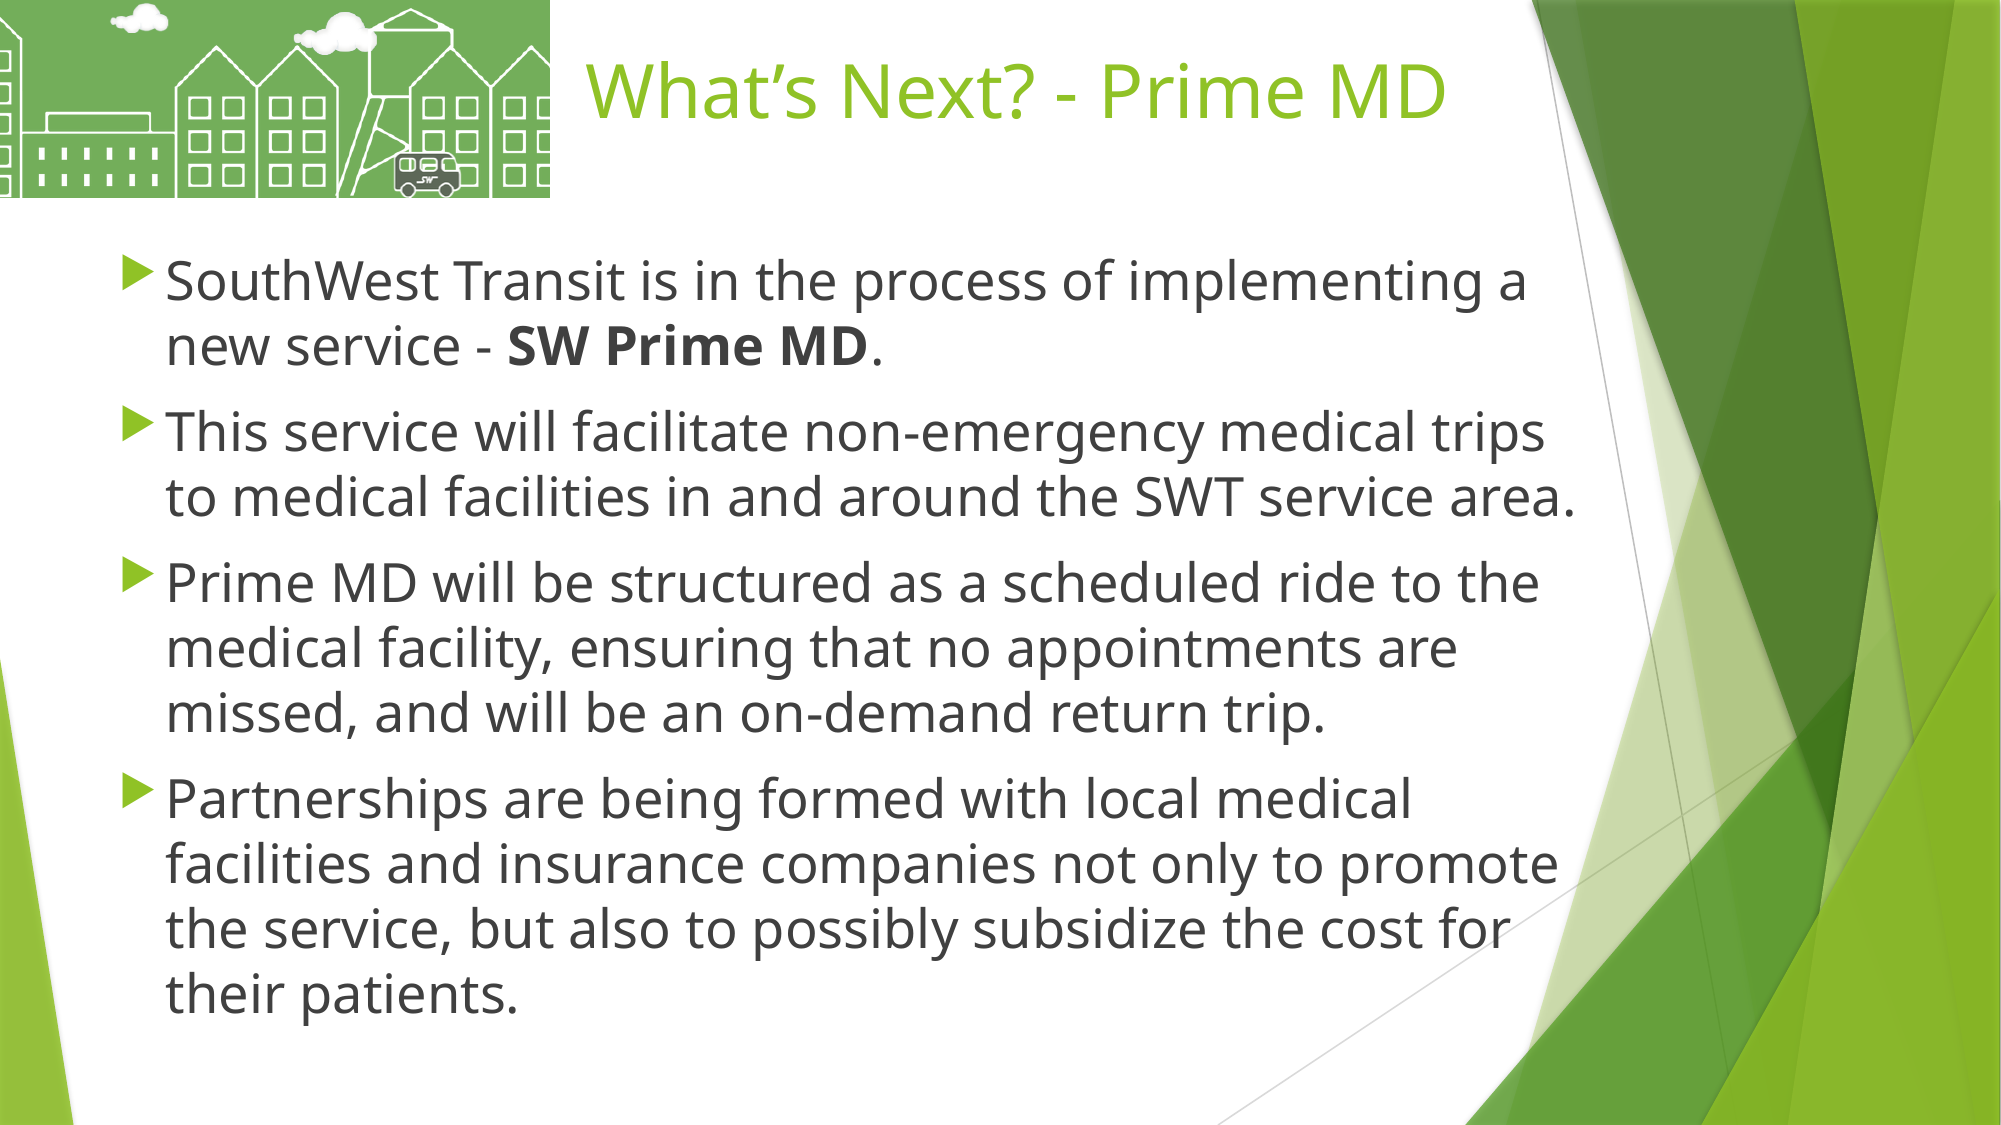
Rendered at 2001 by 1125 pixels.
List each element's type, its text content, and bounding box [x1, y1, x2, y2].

text_box SouthWest Transit is in the process of implementing a new service - SW Prime MD. This service will facilitate non-emergency medical trips to medical facilities in and around the SWT service area. Prime MD will be structured as a scheduled ride to the medical facility, ensuring that no appointments are missed, and will be an on-demand return trip. Partnerships are being formed with local medical facilities and insurance companies not only to promote the service, but also to possibly subsidize the cost for their patients. [28, 238, 1611, 1094]
picture [0, 0, 551, 198]
title What’s Next? - Prime MD [570, 35, 2000, 157]
list [43, 197, 1722, 1054]
